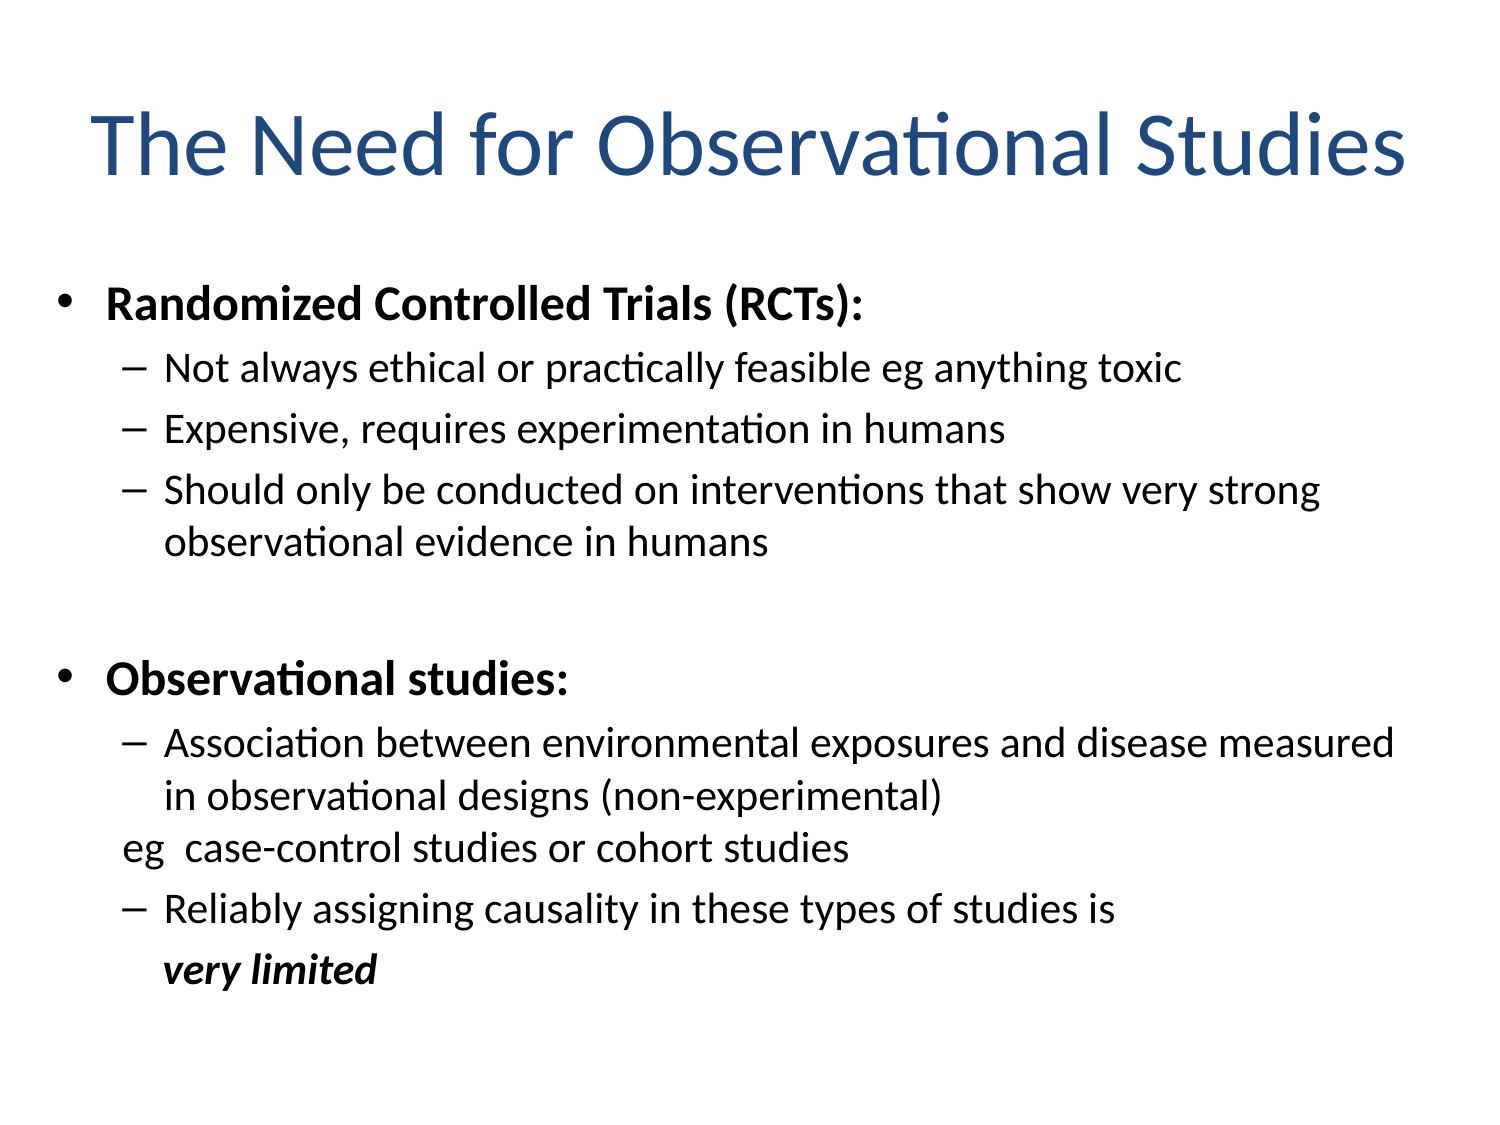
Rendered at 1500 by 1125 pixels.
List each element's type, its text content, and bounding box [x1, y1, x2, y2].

title The Need for Observational Studies [75, 45, 1425, 233]
list Randomized Controlled Trials (RCTs): Not always ethical or practically feasible eg anything toxic Expensive, requires experimentation in humans Should only be conducted on interventions that show very strong observational evidence in humans Observational studies: Association between environmental exposures and disease measured in observational designs (non-experimental) eg case-control studies or cohort studies Reliably assigning causality in these types of studies is very limited [41, 262, 1449, 1005]
